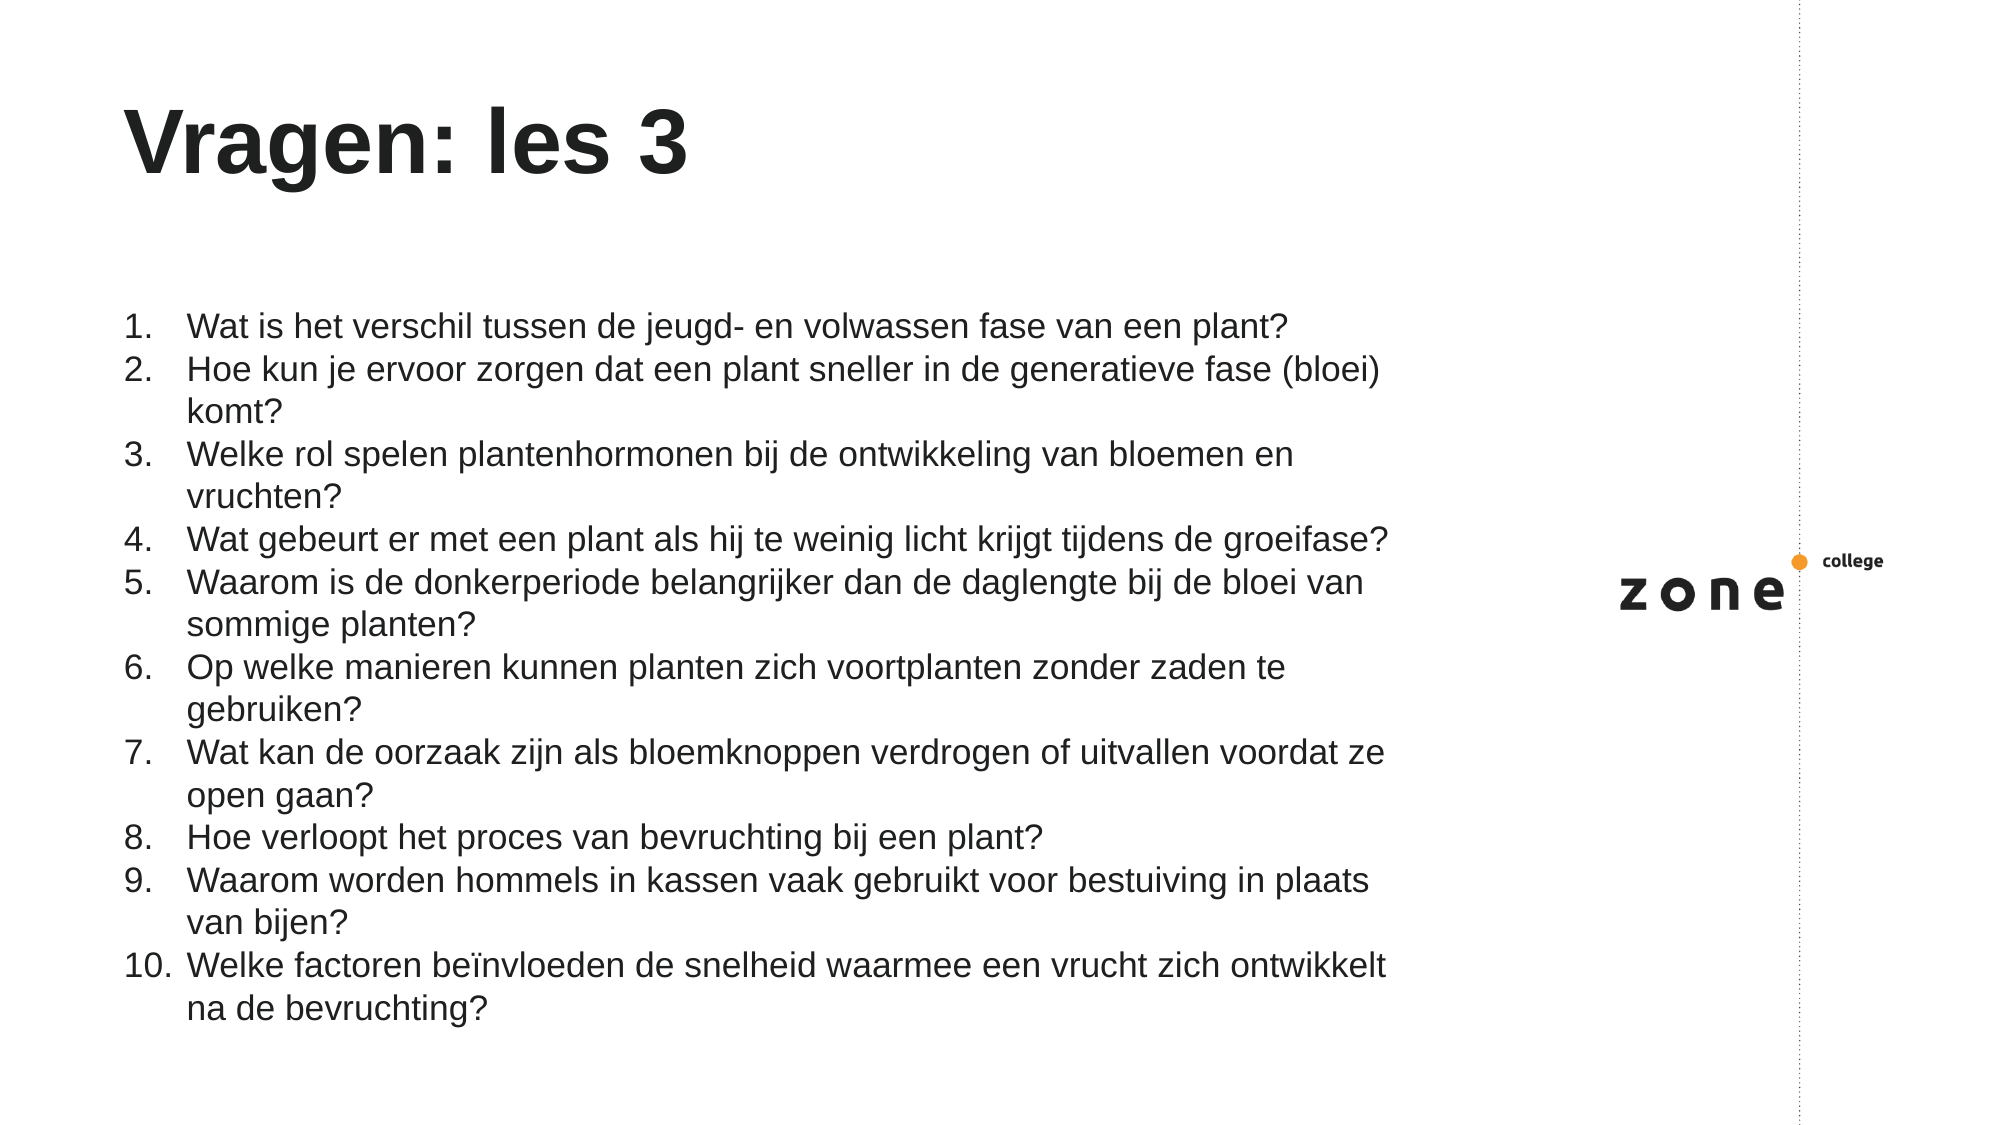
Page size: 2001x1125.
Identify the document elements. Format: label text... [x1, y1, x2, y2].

list Wat is het verschil tussen de jeugd- en volwassen fase van een plant? Hoe kun je ervoor zorgen dat een plant sneller in de generatieve fase (bloei) komt? Welke rol spelen plantenhormonen bij de ontwikkeling van bloemen en vruchten? Wat gebeurt er met een plant als hij te weinig licht krijgt tijdens de groeifase? Waarom is de donkerperiode belangrijker dan de daglengte bij de bloei van sommige planten? Op welke manieren kunnen planten zich voortplanten zonder zaden te gebruiken? Wat kan de oorzaak zijn als bloemknoppen verdrogen of uitvallen voordat ze open gaan? Hoe verloopt het proces van bevruchting bij een plant? Waarom worden hommels in kassen vaak gebruikt voor bestuiving in plaats van bijen? Welke factoren beïnvloeden de snelheid waarmee een vrucht zich ontwikkelt na de bevruchting? [124, 303, 1394, 1072]
title Vragen: les 3 [124, 94, 1607, 272]
picture [1596, 0, 2001, 1125]
